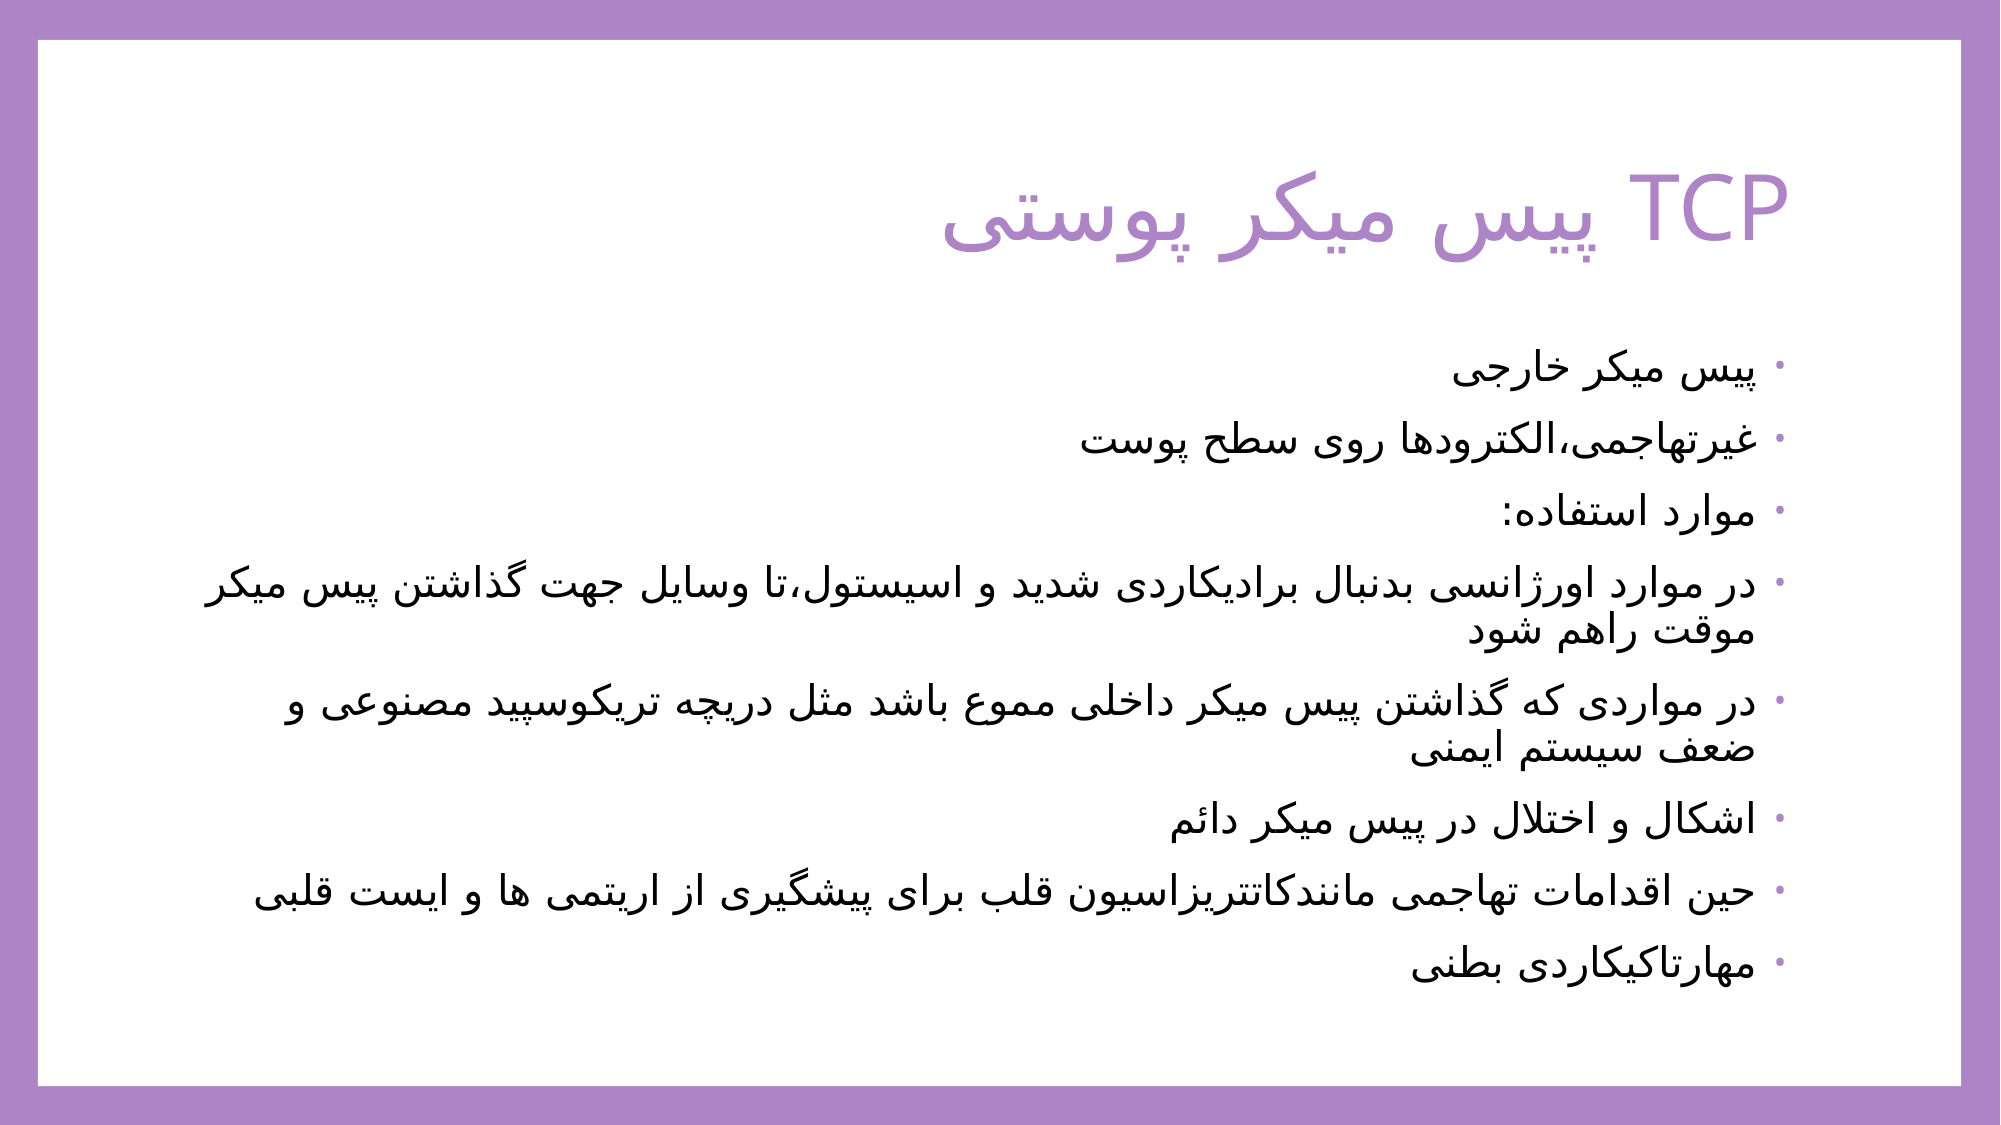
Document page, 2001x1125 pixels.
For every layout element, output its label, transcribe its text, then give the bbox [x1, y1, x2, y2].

list پیس میکر خارجی غیرتهاجمی،الکترودها روی سطح پوست موارد استفاده: در موارد اورژانسی بدنبال برادیکاردی شدید و اسیستول،تا وسایل جهت گذاشتن پیس میکر موقت راهم شود در مواردی که گذاشتن پیس میکر داخلی مموع باشد مثل دریچه تریکوسپید مصنوعی و ضعف سیستم ایمنی اشکال و اختلال در پیس میکر دائم حین اقدامات تهاجمی مانندکاتتریزاسیون قلب برای پیشگیری از اریتمی ها و ایست قلبی مهارتاکیکاردی بطنی [187, 337, 1808, 1000]
title پیس میکر پوستی TCP [187, 99, 1808, 323]
